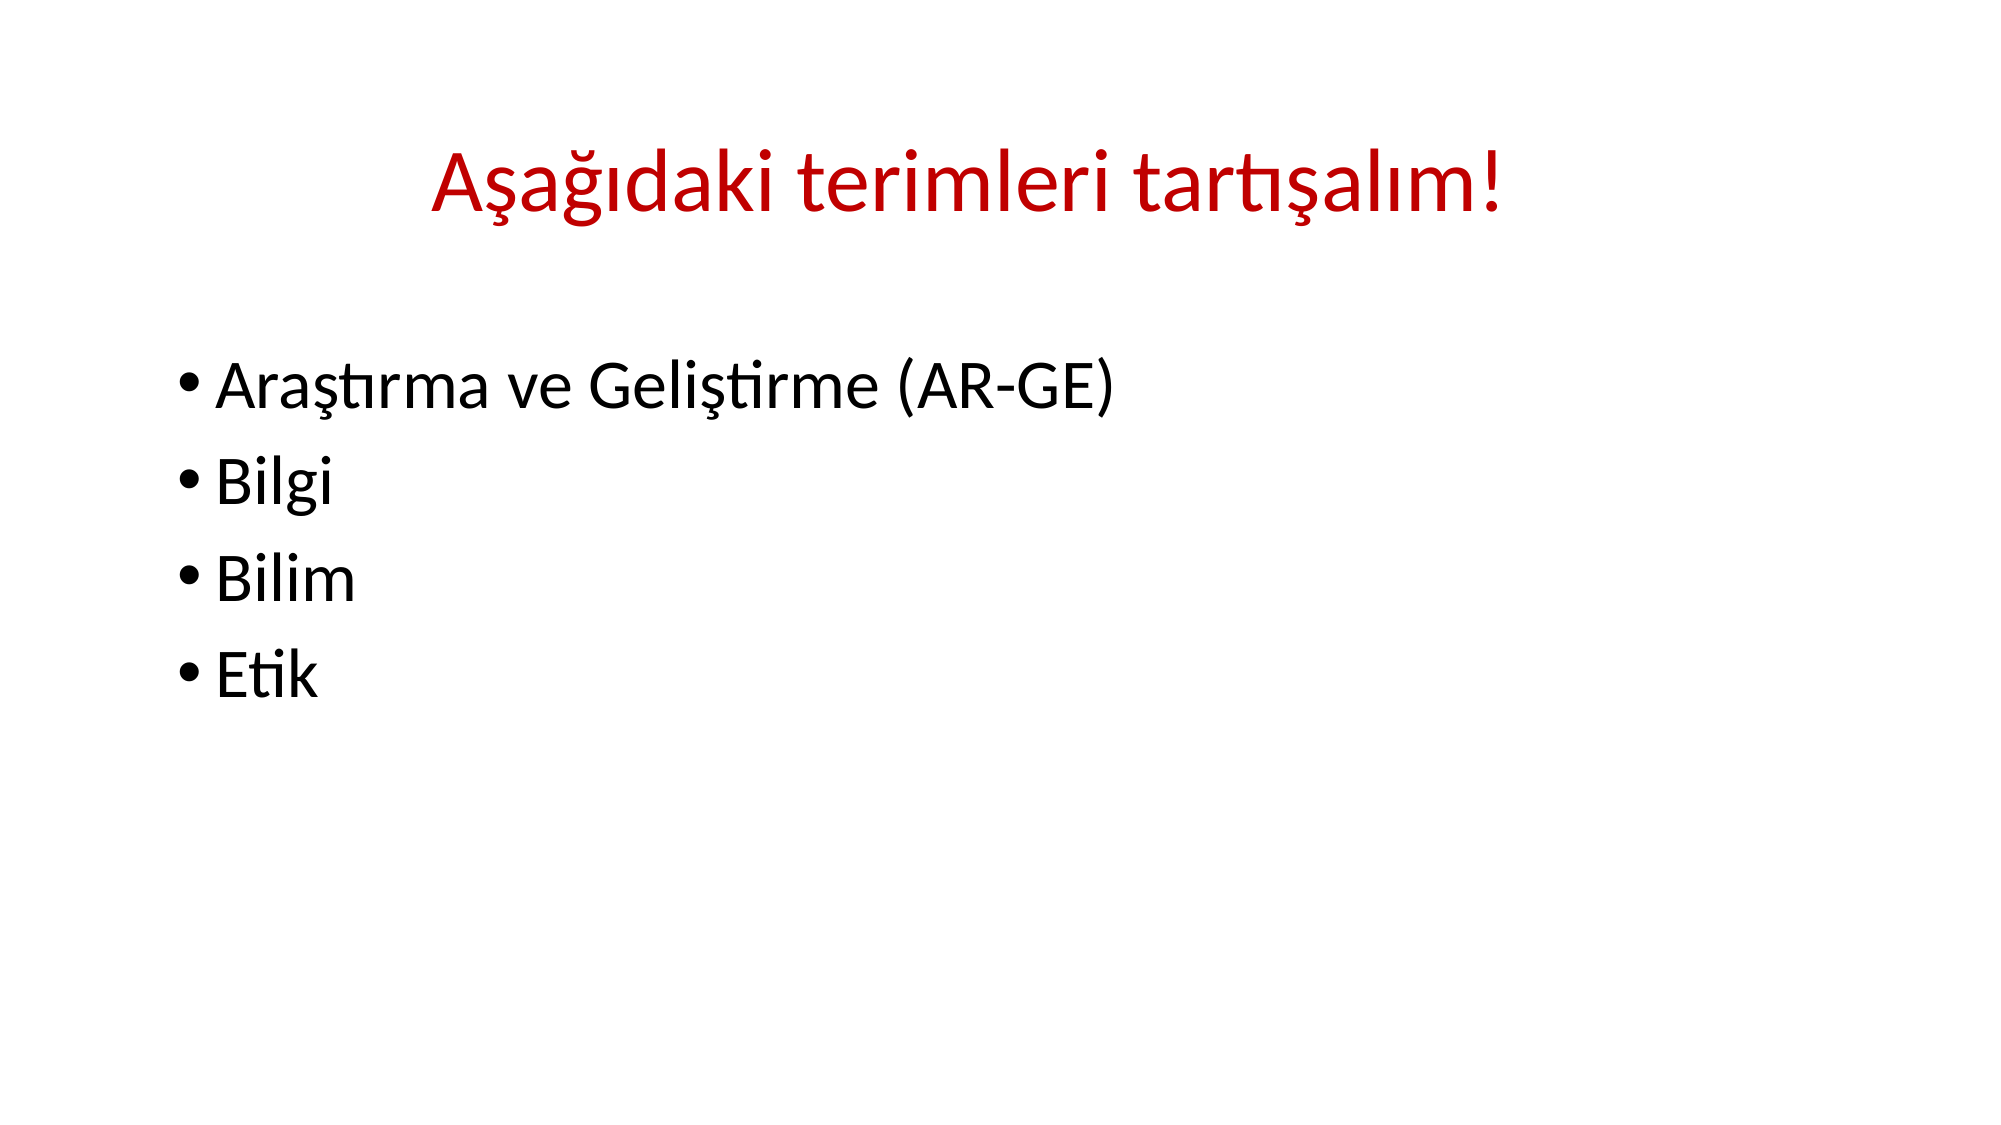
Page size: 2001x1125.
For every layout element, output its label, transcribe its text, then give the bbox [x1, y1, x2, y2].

list Aşağıdaki terimleri tartışalım! Araştırma ve Geliştirme (AR-GE) Bilgi Bilim Etik [162, 126, 1777, 1014]
